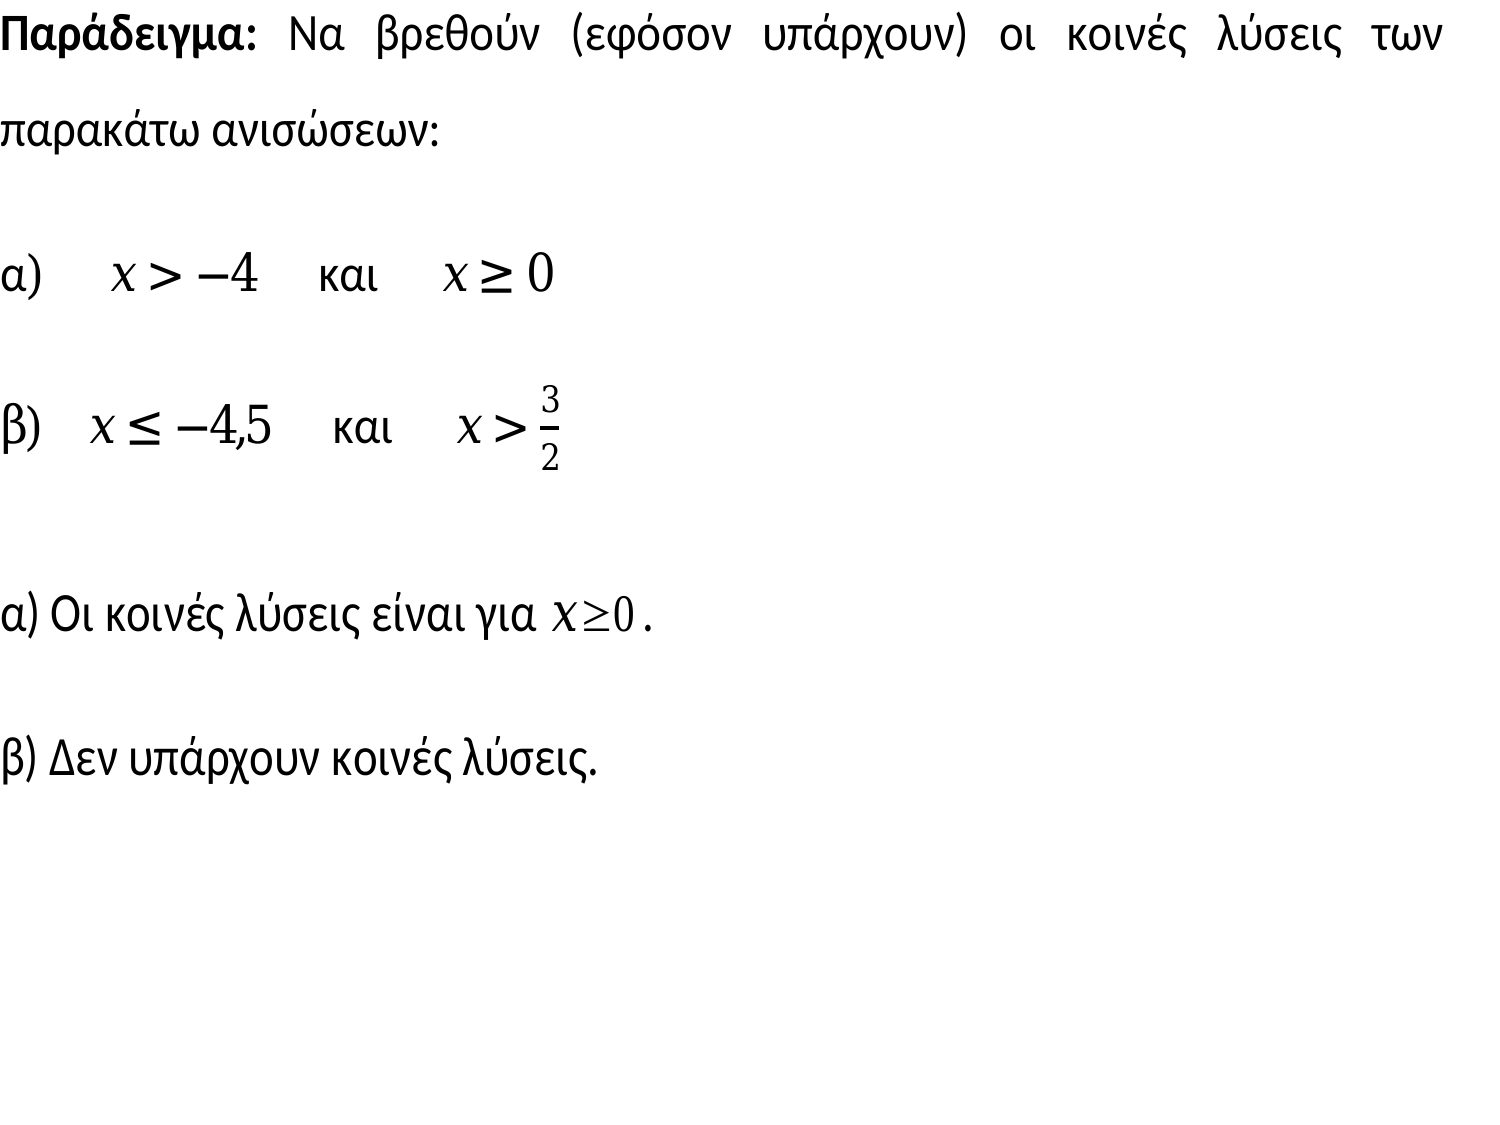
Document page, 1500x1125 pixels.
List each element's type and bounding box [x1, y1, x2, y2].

picture [0, 573, 1500, 868]
picture [0, 0, 1500, 552]
